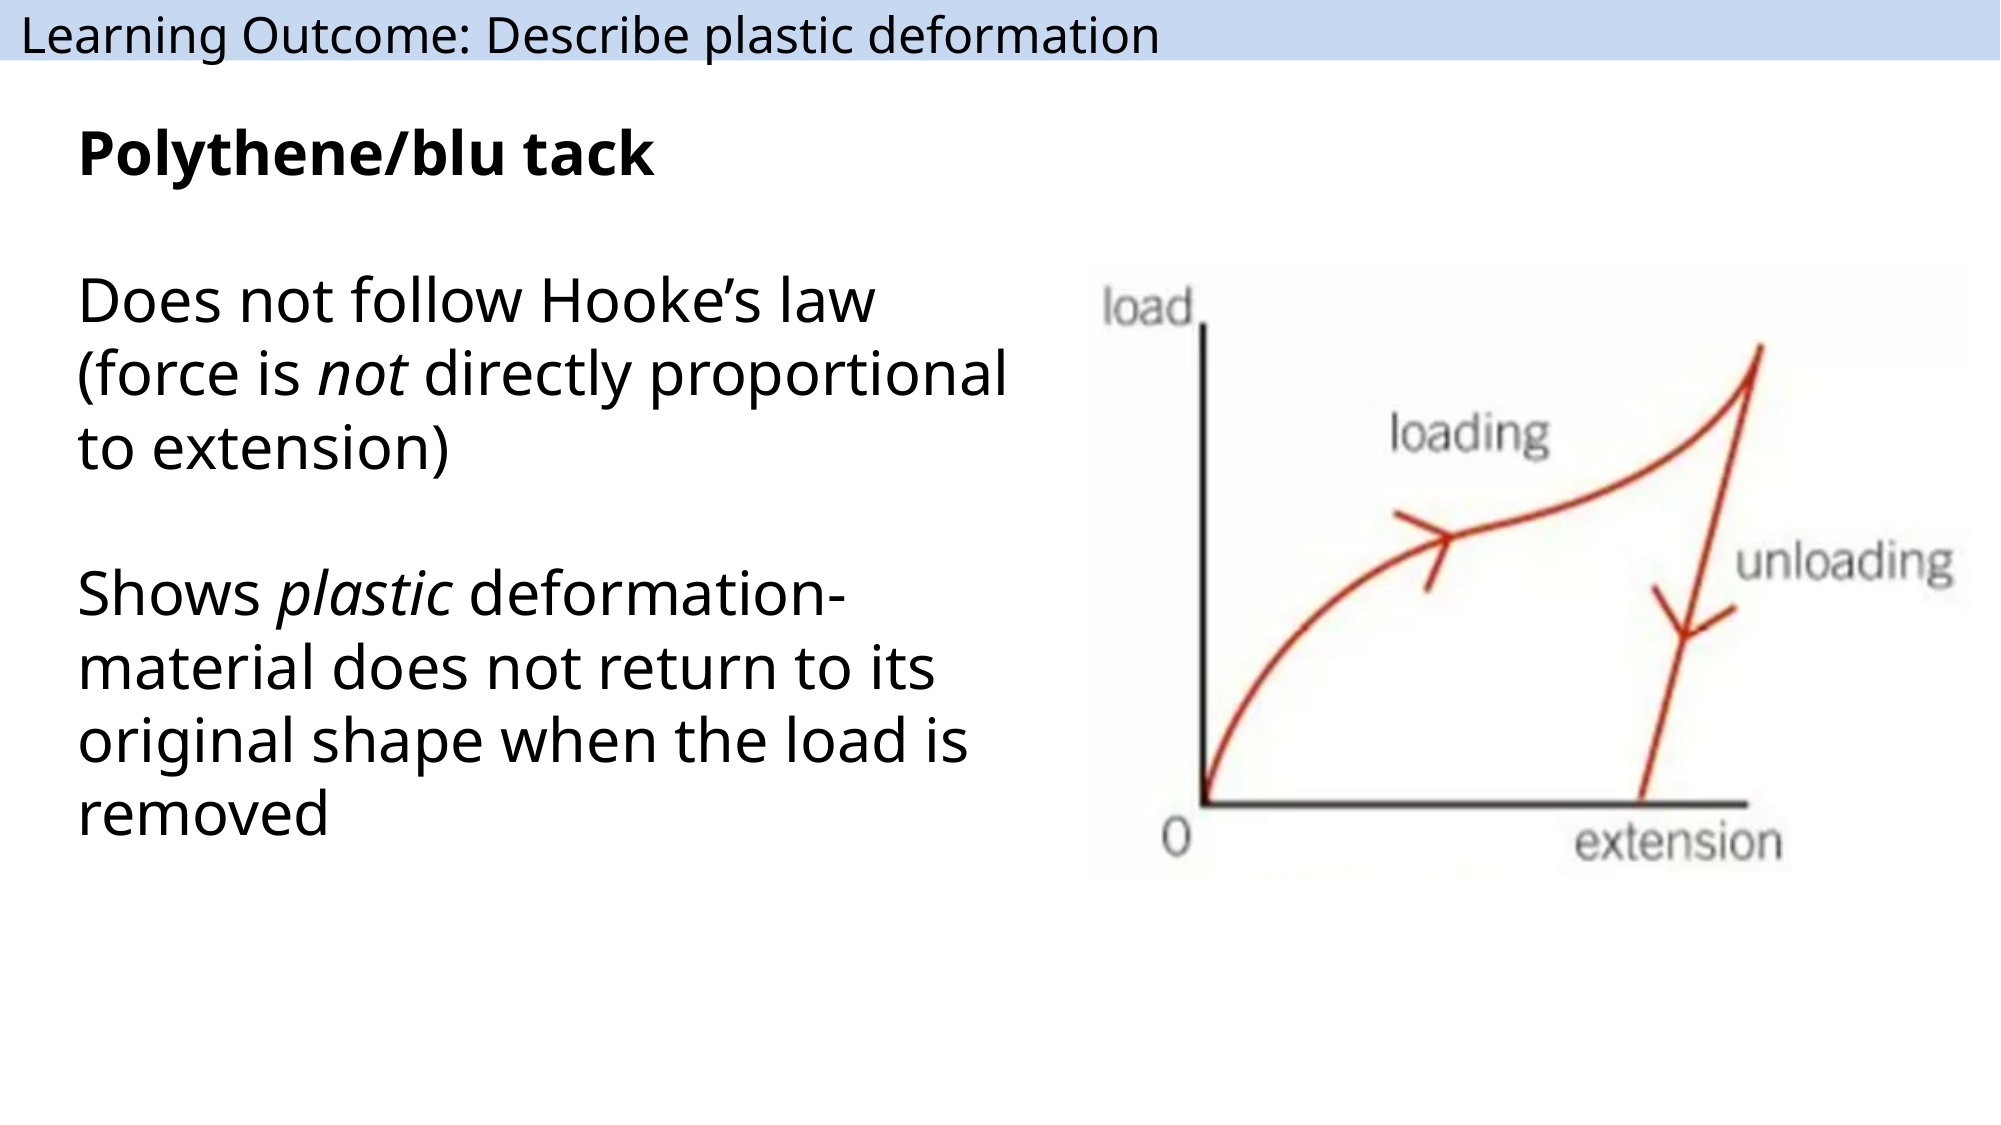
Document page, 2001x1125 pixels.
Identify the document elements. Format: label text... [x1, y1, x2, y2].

picture [1087, 268, 1971, 881]
text_box Learning Outcome: Describe plastic deformation [0, 0, 2000, 61]
list Polythene/blu tack Does not follow Hooke’s law (force is not directly proportional to extension) Shows plastic deformation- material does not return to its original shape when the load is removed [57, 104, 1053, 211]
